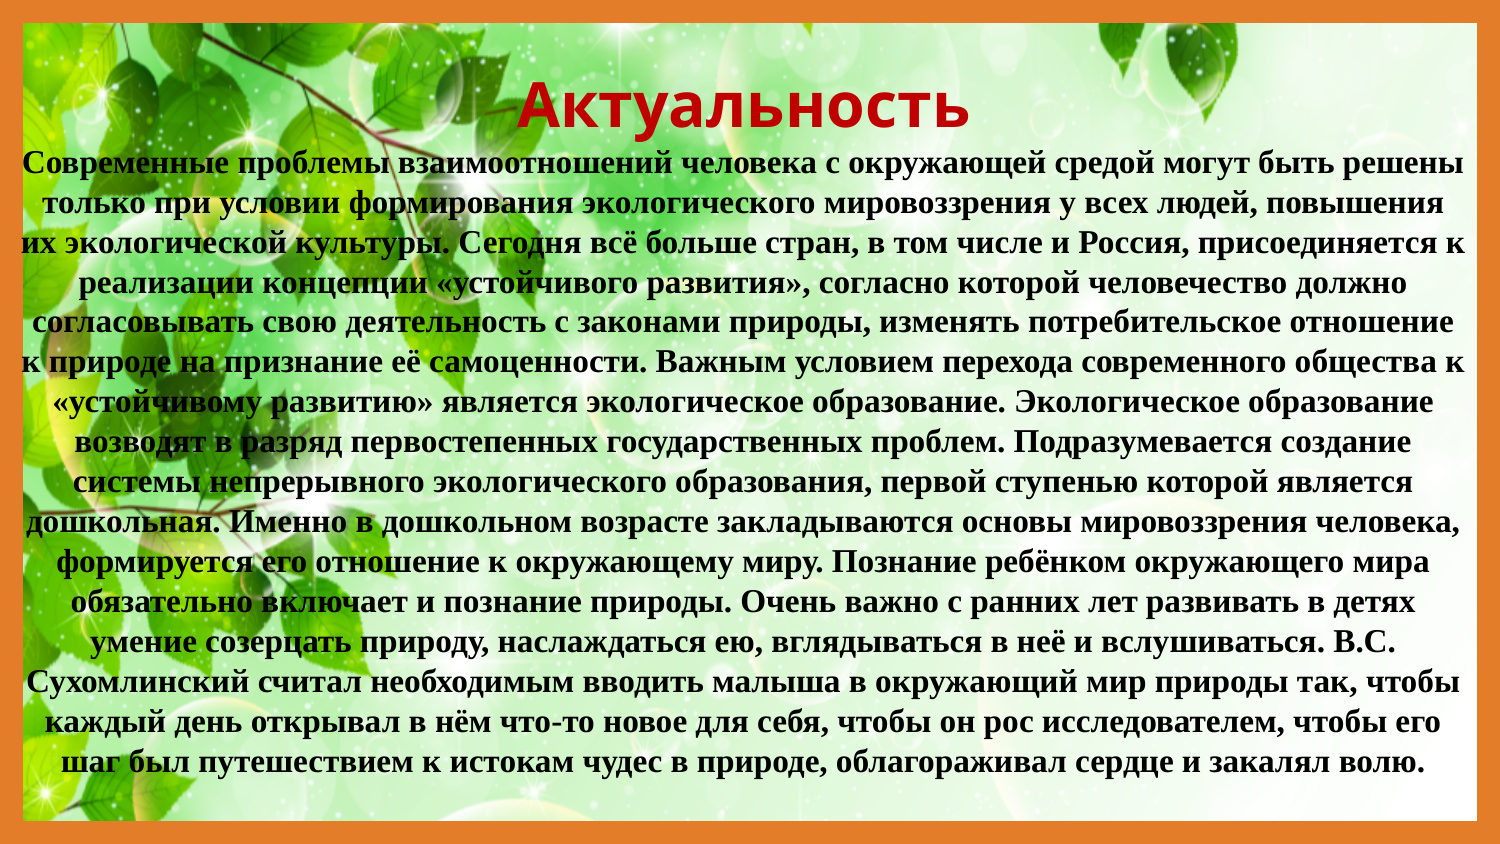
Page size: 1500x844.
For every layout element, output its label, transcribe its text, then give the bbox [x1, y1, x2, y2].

title Актуальность Современные проблемы взаимоотношений человека с окружающей средой могут быть решены только при условии формирования экологического мировоззрения у всех людей, повышения их экологической культуры. Сегодня всё больше стран, в том числе и Россия, присоединяется к реализации концепции «устойчивого развития», согласно которой человечество должно согласовывать свою деятельность с законами природы, изменять потребительское отношение к природе на признание её самоценности. Важным условием перехода современного общества к «устойчивому развитию» является экологическое образование. Экологическое образование возводят в разряд первостепенных государственных проблем. Подразумевается создание системы непрерывного экологического образования, первой ступенью которой является дошкольная. Именно в дошкольном возрасте закладываются основы мировоззрения человека, формируется его отношение к окружающему миру. Познание ребёнком окружающего мира обязательно включает и познание природы. Очень важно с ранних лет развивать в детях умение созерцать природу, наслаждаться ею, вглядываться в неё и вслушиваться. В.С. Сухомлинский считал необходимым вводить малыша в окружающий мир природы так, чтобы каждый день открывал в нём что-то новое для себя, чтобы он рос исследователем, чтобы его шаг был путешествием к истокам чудес в природе, облагораживал сердце и закалял волю. [5, 19, 1483, 824]
